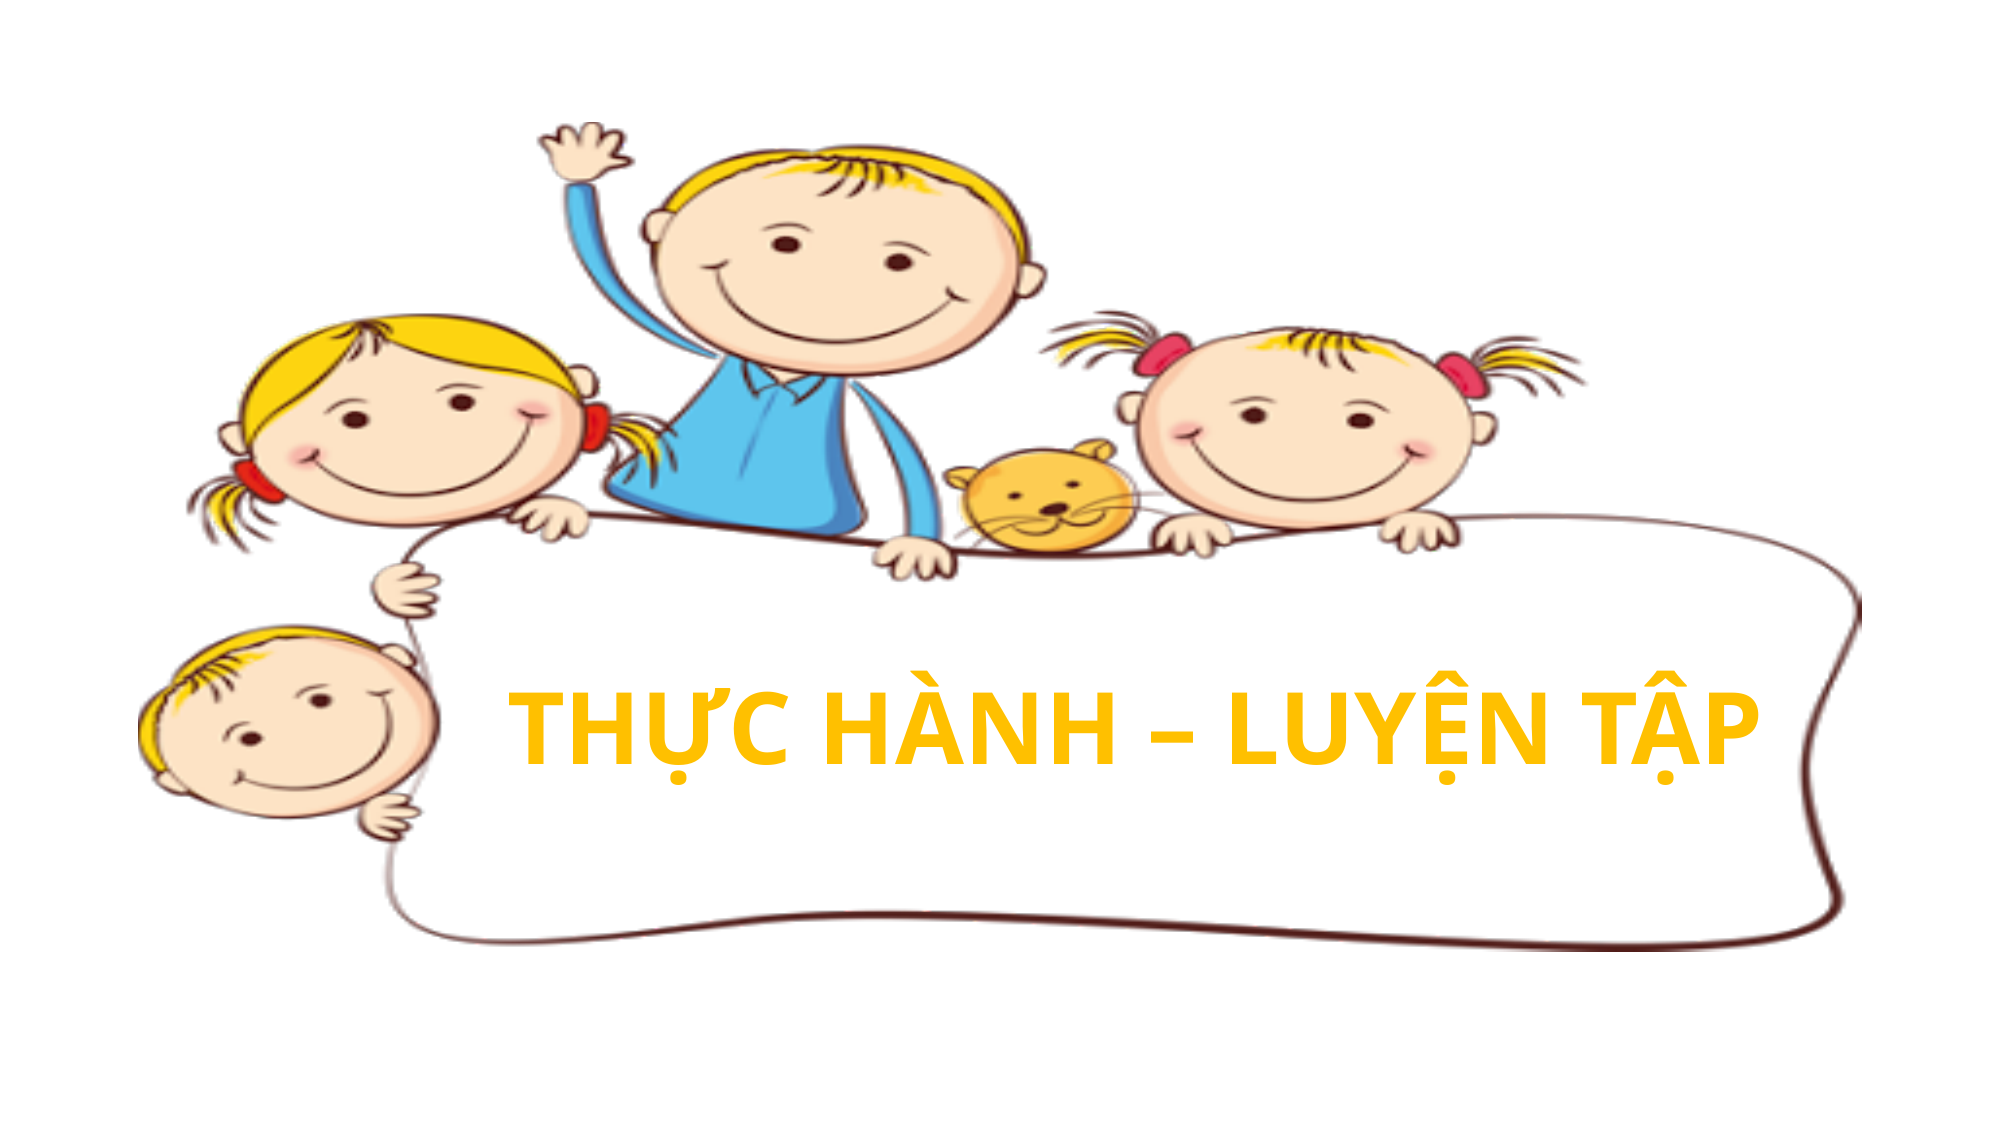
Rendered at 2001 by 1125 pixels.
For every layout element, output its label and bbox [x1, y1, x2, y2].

list [138, 122, 1862, 952]
